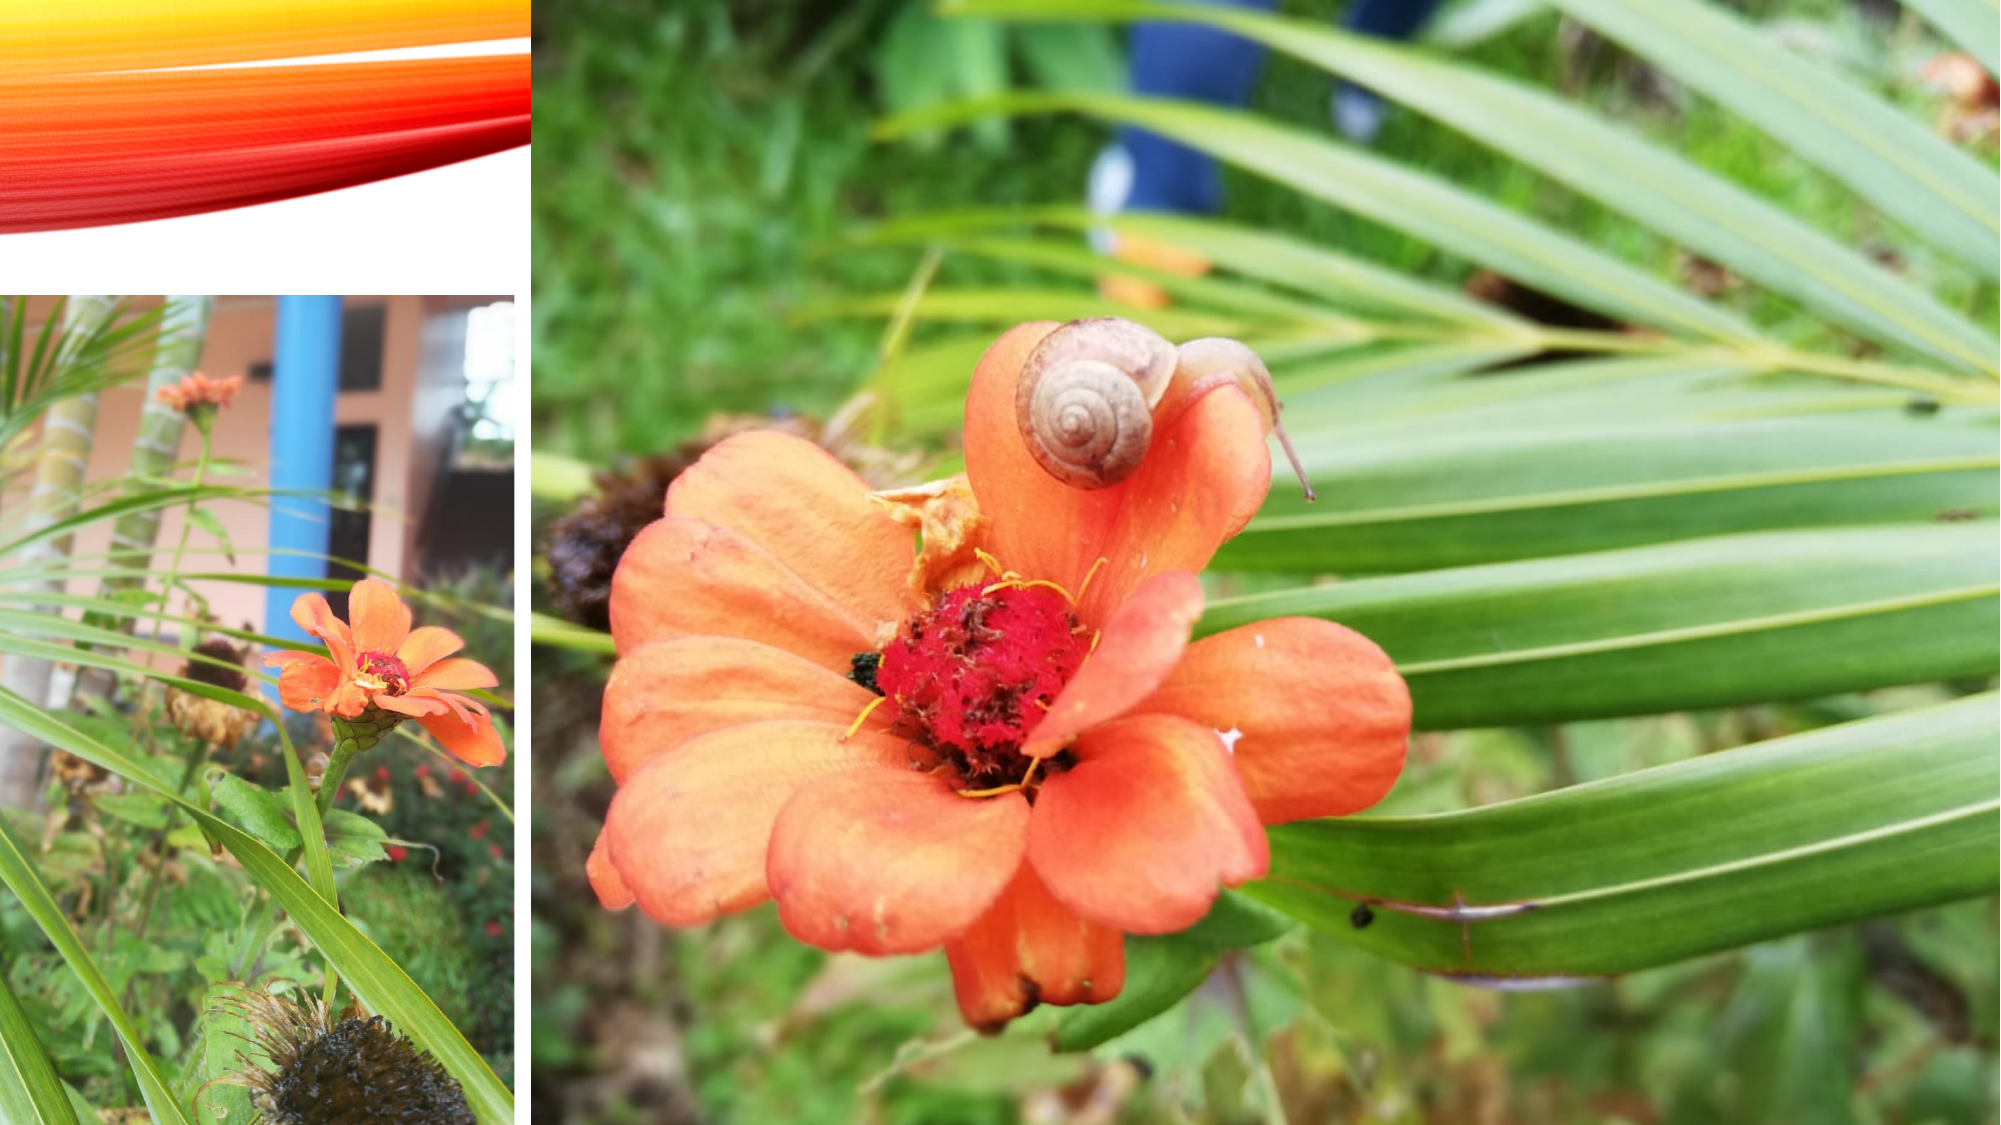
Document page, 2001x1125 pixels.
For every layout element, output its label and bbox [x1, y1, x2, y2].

list [530, 0, 2000, 1125]
picture [0, 295, 515, 1125]
picture [0, 0, 530, 237]
